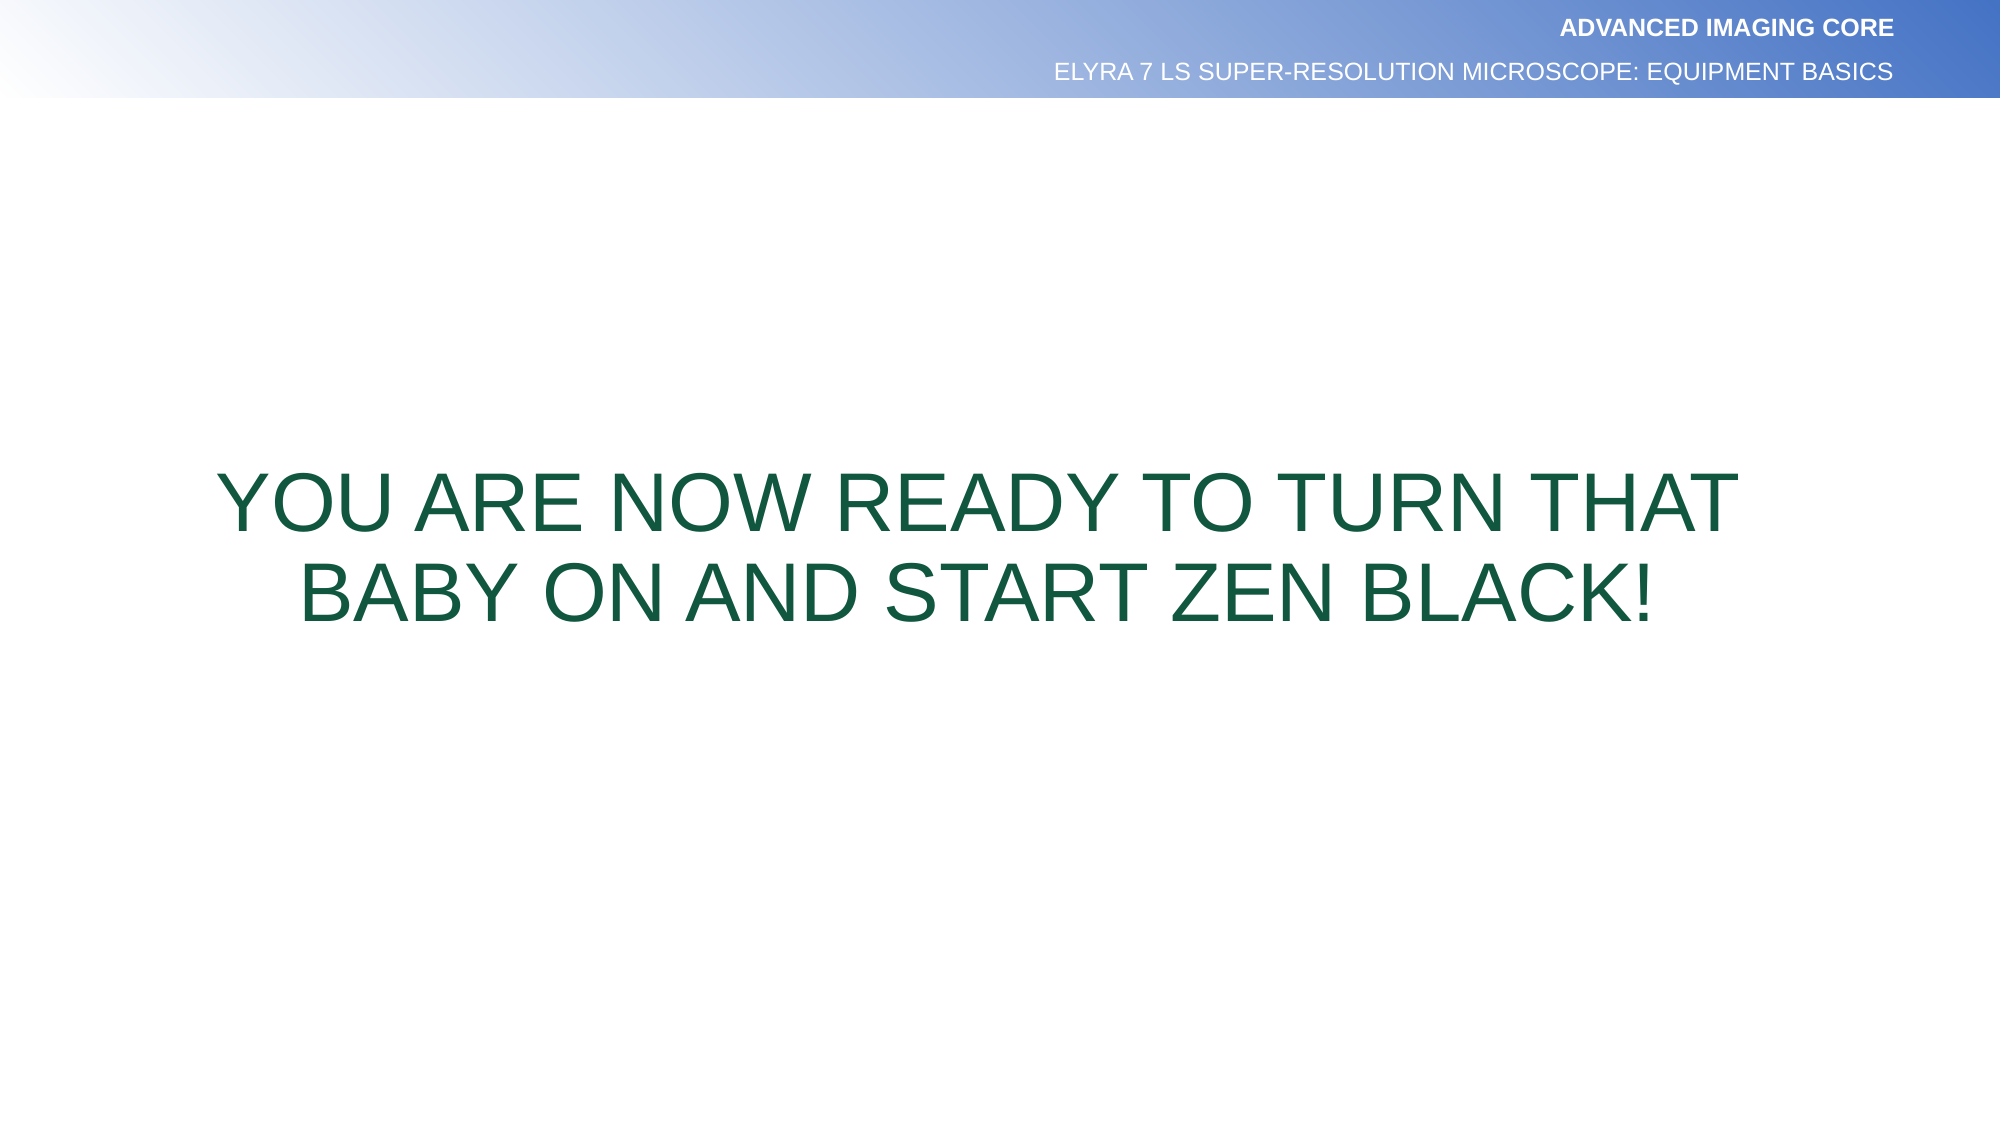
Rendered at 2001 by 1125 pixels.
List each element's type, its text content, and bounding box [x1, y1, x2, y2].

title YOU ARE NOW READY TO TURN THAT BABY ON AND START ZEN BLACK! [115, 178, 1841, 647]
text_box ADVANCED IMAGING CORE ELYRA 7 LS SUPER-RESOLUTION MICROSCOPE: EQUIPMENT BASICS [0, 0, 2000, 99]
